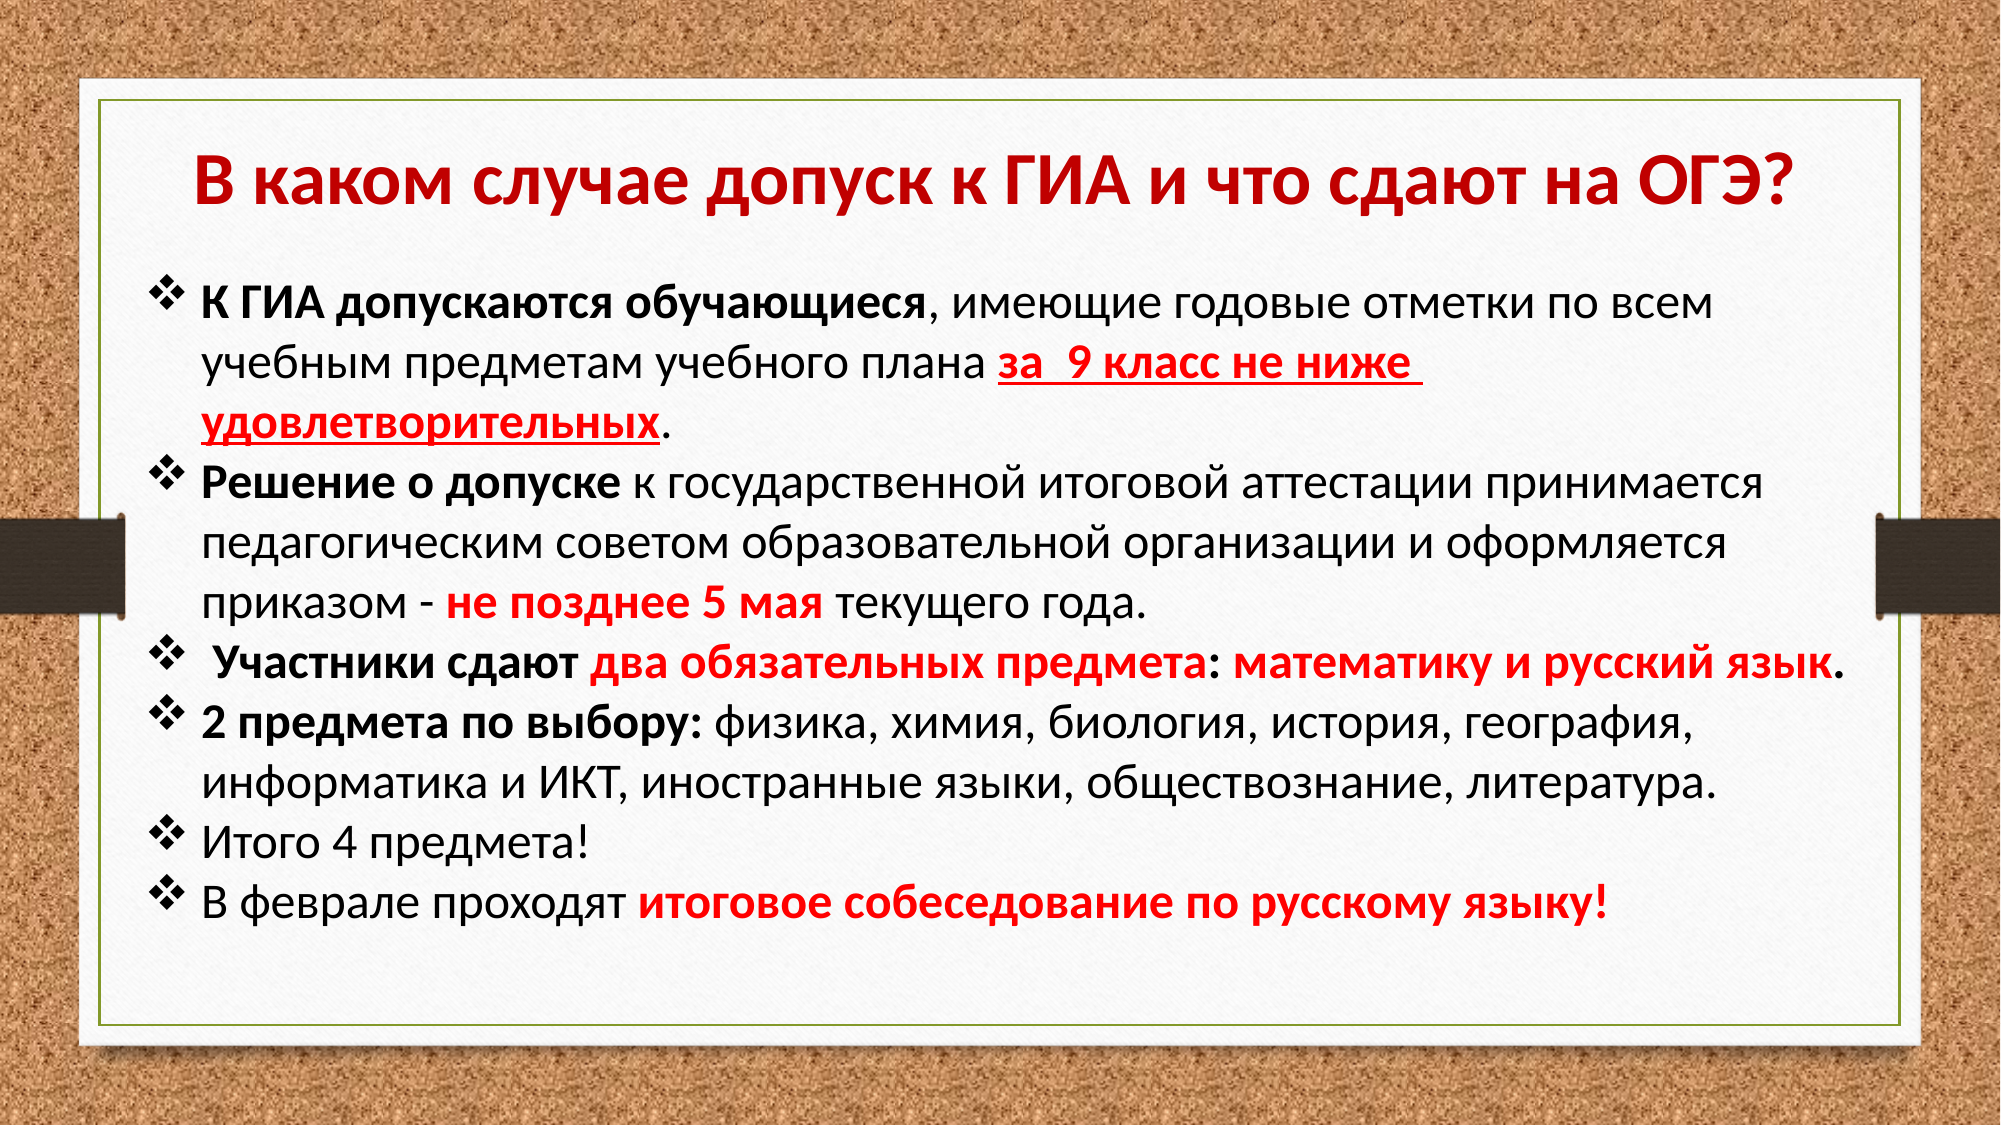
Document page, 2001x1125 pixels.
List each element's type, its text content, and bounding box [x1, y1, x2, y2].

picture [0, 0, 2001, 1125]
text_box В каком случае допуск к ГИА и что сдают на ОГЭ? [179, 121, 1870, 227]
text_box К ГИА допускаются обучающиеся, имеющие годовые отметки по всем учебным предметам учебного плана за 9 класс не ниже удовлетворительных. Решение о допуске к государственной итоговой аттестации принимается педагогическим советом образовательной организации и оформляется приказом - не позднее 5 мая текущего года. Участники сдают два обязательных предмета: математику и русский язык. 2 предмета по выбору: физика, химия, биология, история, география, информатика и ИКТ, иностранные языки, обществознание, литература. Итого 4 предмета! В феврале проходят итоговое собеседование по русскому языку! [129, 260, 1870, 996]
